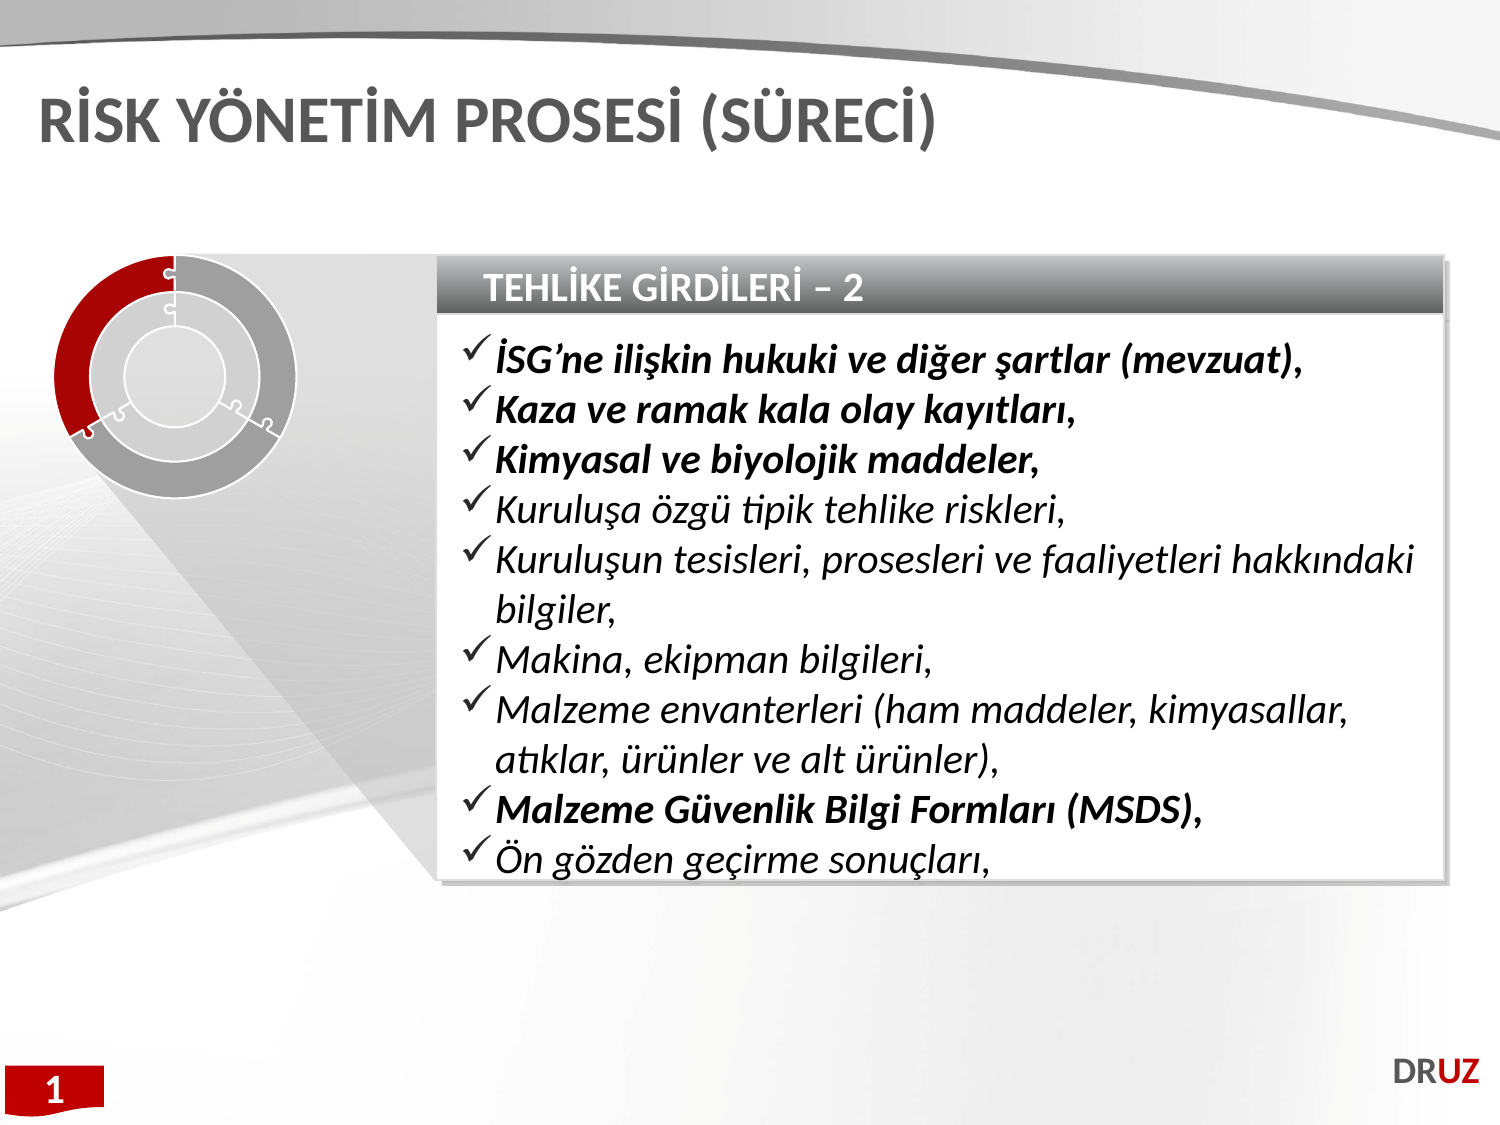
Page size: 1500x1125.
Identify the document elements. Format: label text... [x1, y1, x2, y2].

table_cell TAŞIMA [1444, 261, 1449, 317]
text_box DRUZ [1379, 1046, 1480, 1125]
table_cell TAŞIMA [442, 321, 1449, 884]
text_box [125, 253, 436, 882]
picture [0, 0, 1500, 1125]
text_box İSG’ne ilişkin hukuki ve diğer şartlar (mevzuat), Kaza ve ramak kala olay kayıtları, Kimyasal ve biyolojik maddeler, Kuruluşa özgü tipik tehlike riskleri, Kuruluşun tesisleri, prosesleri ve faaliyetleri hakkındaki bilgiler, Makina, ekipman bilgileri, Malzeme envanterleri (ham maddeler, kimyasallar, atıklar, ürünler ve alt ürünler), Malzeme Güvenlik Bilgi Formları (MSDS), Ön gözden geçirme sonuçları, [435, 314, 1444, 881]
text_box 1 [3, 1063, 106, 1119]
text_box TEHLİKE GİRDİLERİ – 2 [435, 255, 1444, 314]
text_box RİSK YÖNETİM PROSESİ (SÜRECİ) [38, 67, 1485, 174]
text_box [52, 254, 297, 499]
